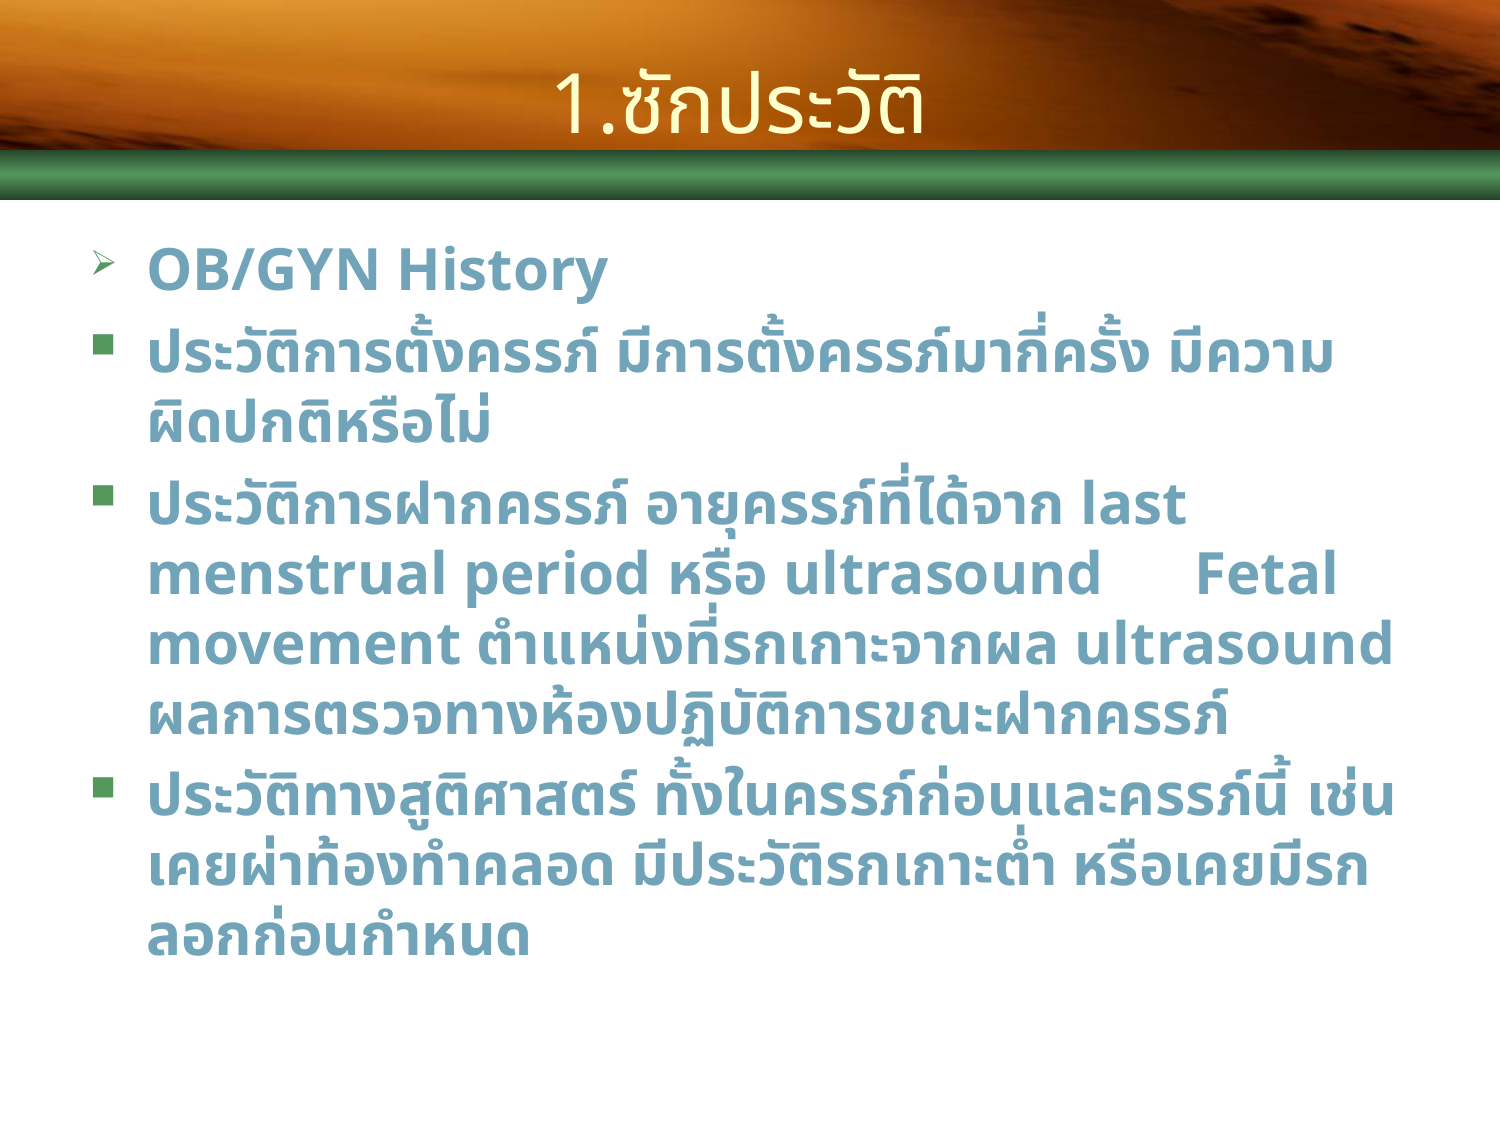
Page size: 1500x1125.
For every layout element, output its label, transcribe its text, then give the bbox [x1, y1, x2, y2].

picture [0, 0, 1500, 150]
title 1.ซักประวัติ [75, 50, 1425, 150]
list OB/GYN History ประวัติการตั้งครรภ์ มีการตั้งครรภ์มากี่ครั้ง มีความผิดปกติหรือไม่ ประวัติการฝากครรภ์ อายุครรภ์ที่ได้จาก last menstrual period หรือ ultrasound Fetal movement ตำแหน่งที่รกเกาะจากผล ultrasound ผลการตรวจทางห้องปฏิบัติการขณะฝากครรภ์ ประวัติทางสูติศาสตร์ ทั้งในครรภ์ก่อนและครรภ์นี้ เช่น เคยผ่าท้องทำคลอด มีประวัติรกเกาะต่ำ หรือเคยมีรกลอกก่อนกำหนด [75, 224, 1425, 1038]
